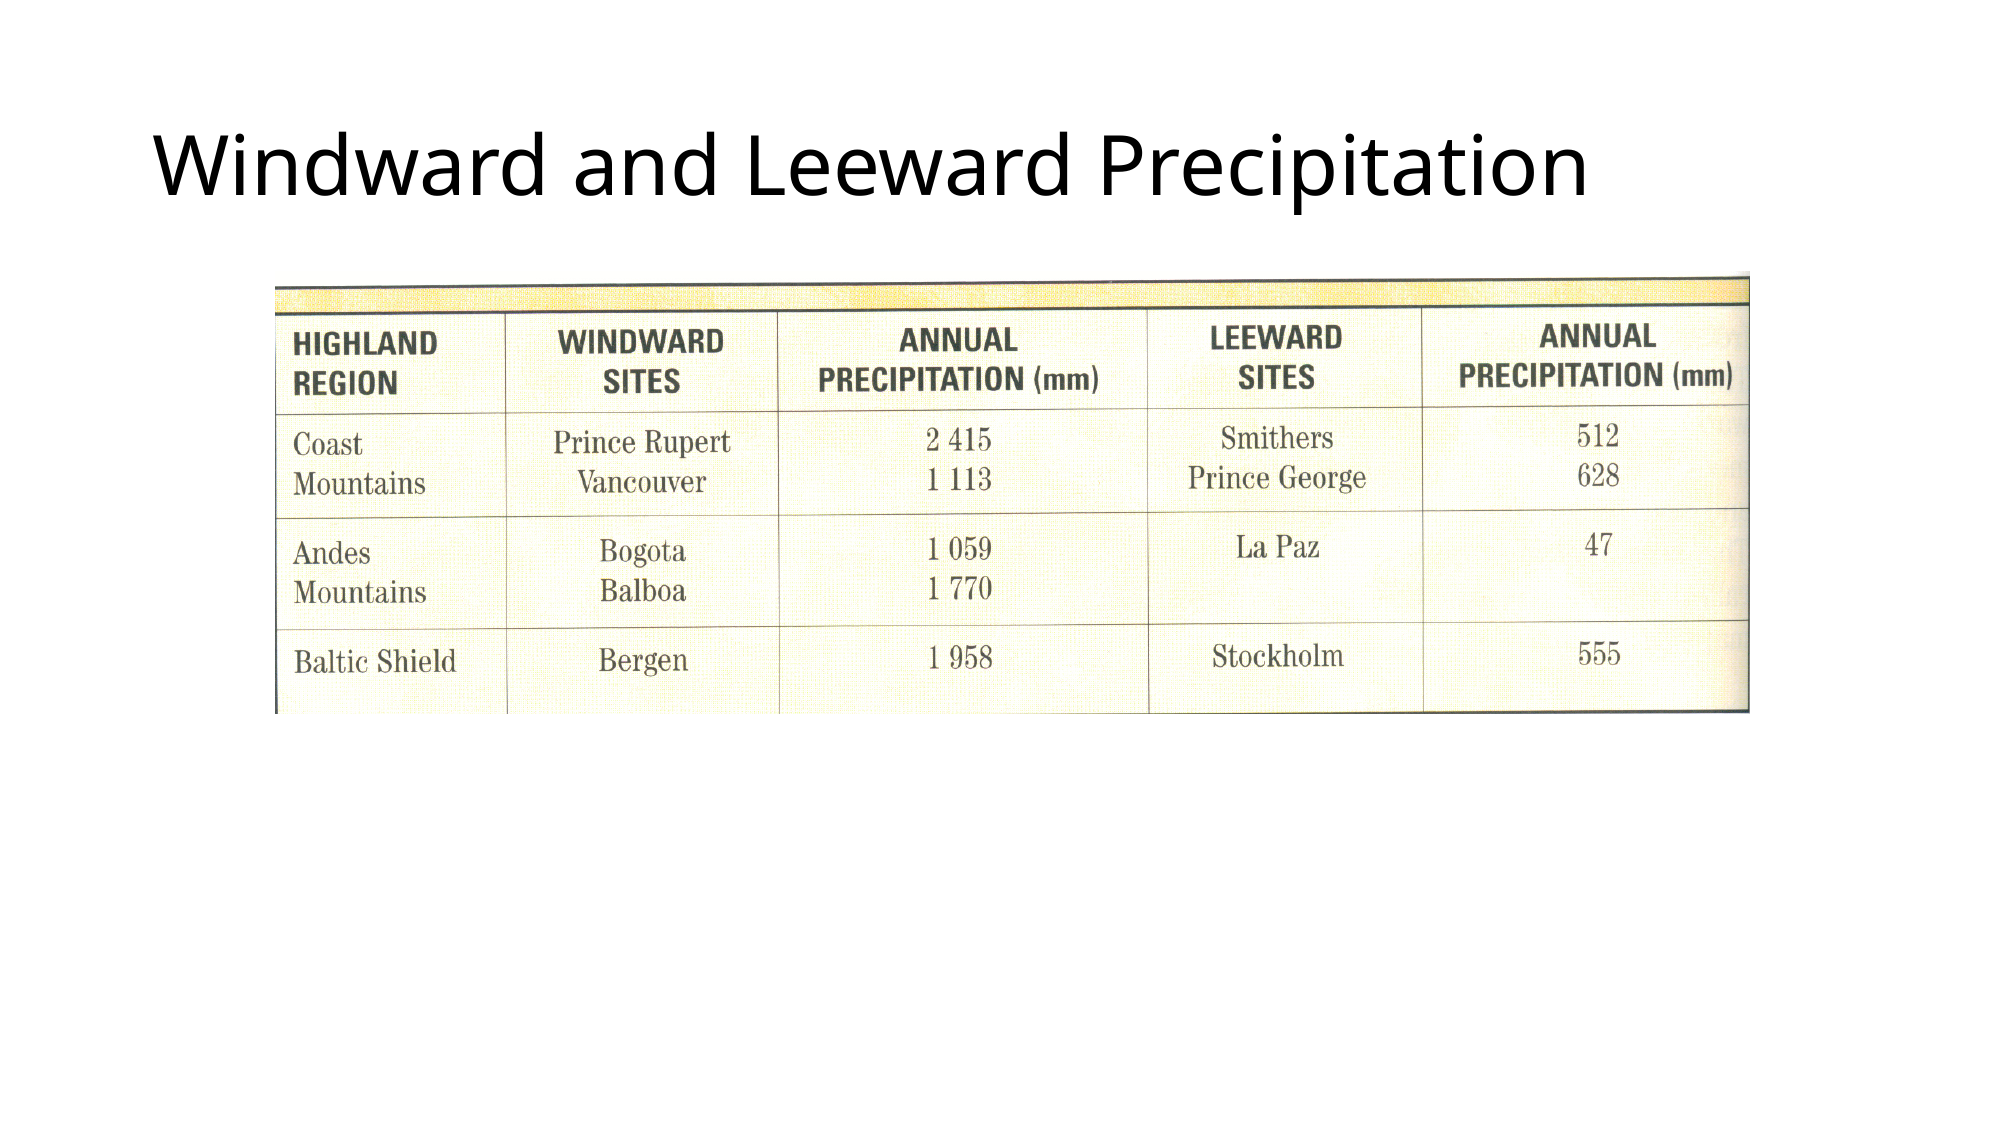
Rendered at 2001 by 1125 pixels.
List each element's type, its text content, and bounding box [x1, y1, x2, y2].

title Windward and Leeward Precipitation [137, 59, 1863, 278]
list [274, 271, 1751, 714]
